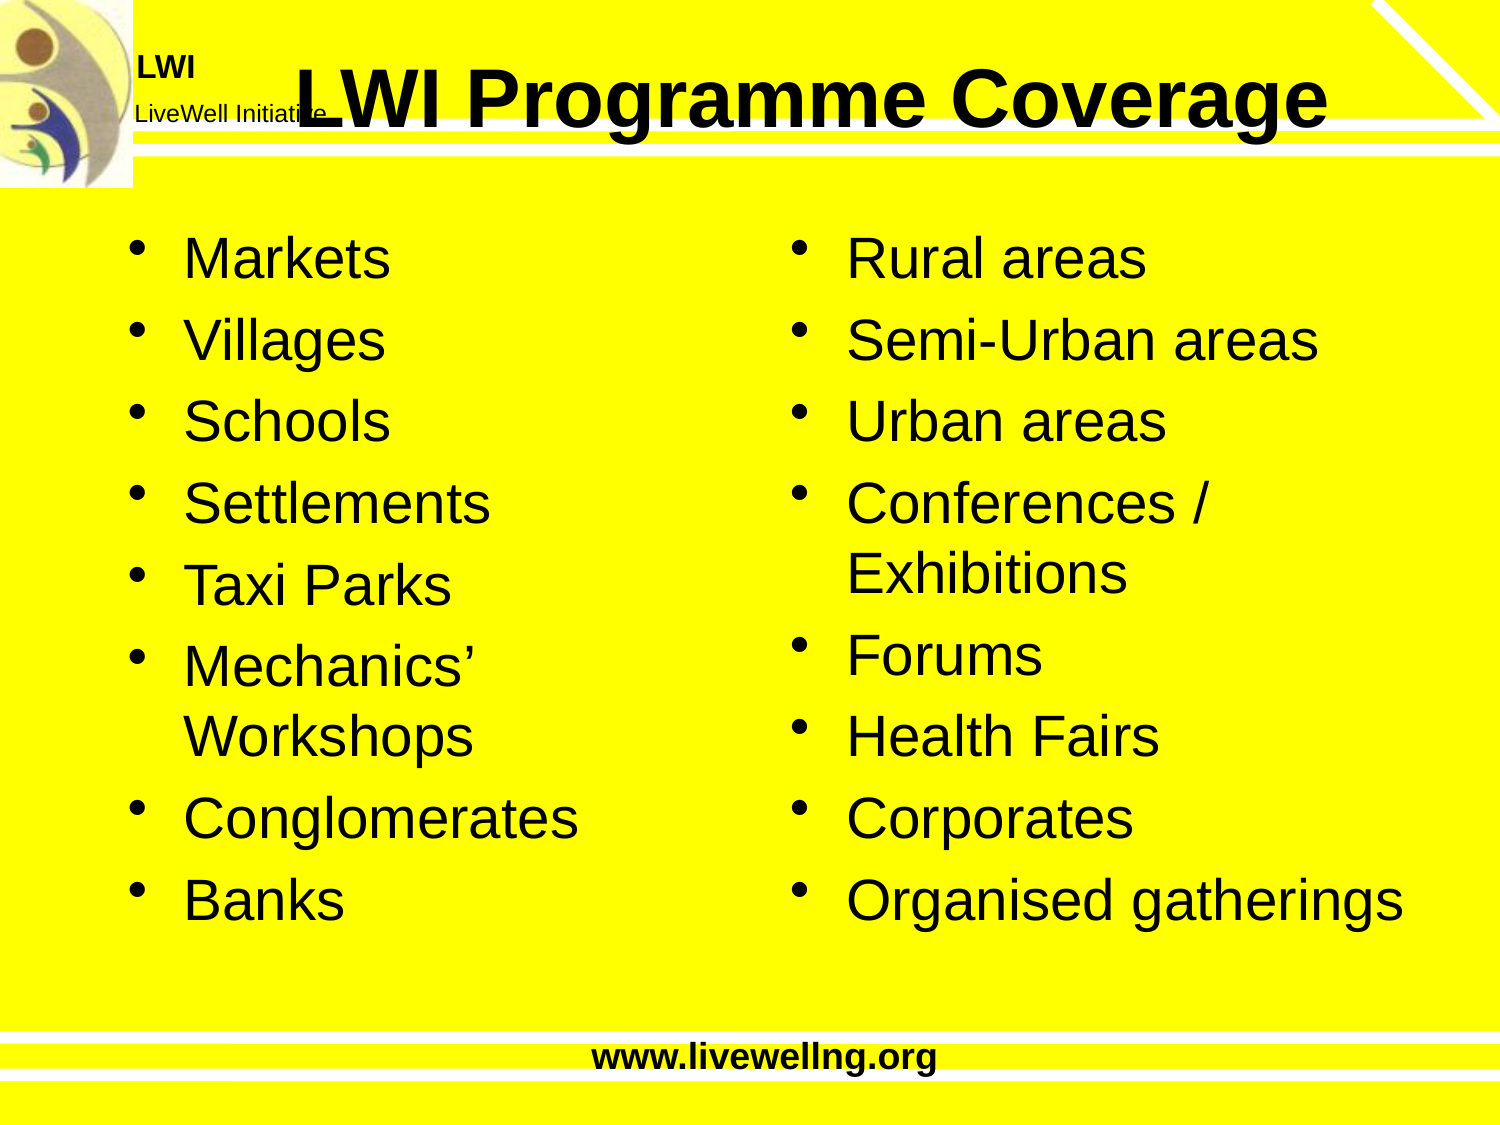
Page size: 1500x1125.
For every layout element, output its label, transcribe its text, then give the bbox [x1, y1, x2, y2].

picture [0, 0, 133, 188]
list Markets Villages Schools Settlements Taxi Parks Mechanics’ Workshops Conglomerates Banks [112, 212, 774, 955]
list Rural areas Semi-Urban areas Urban areas Conferences / Exhibitions Forums Health Fairs Corporates Organised gatherings [774, 212, 1438, 955]
text_box www.livewellng.org [576, 1024, 954, 1085]
title LWI Programme Coverage [200, 0, 1425, 188]
